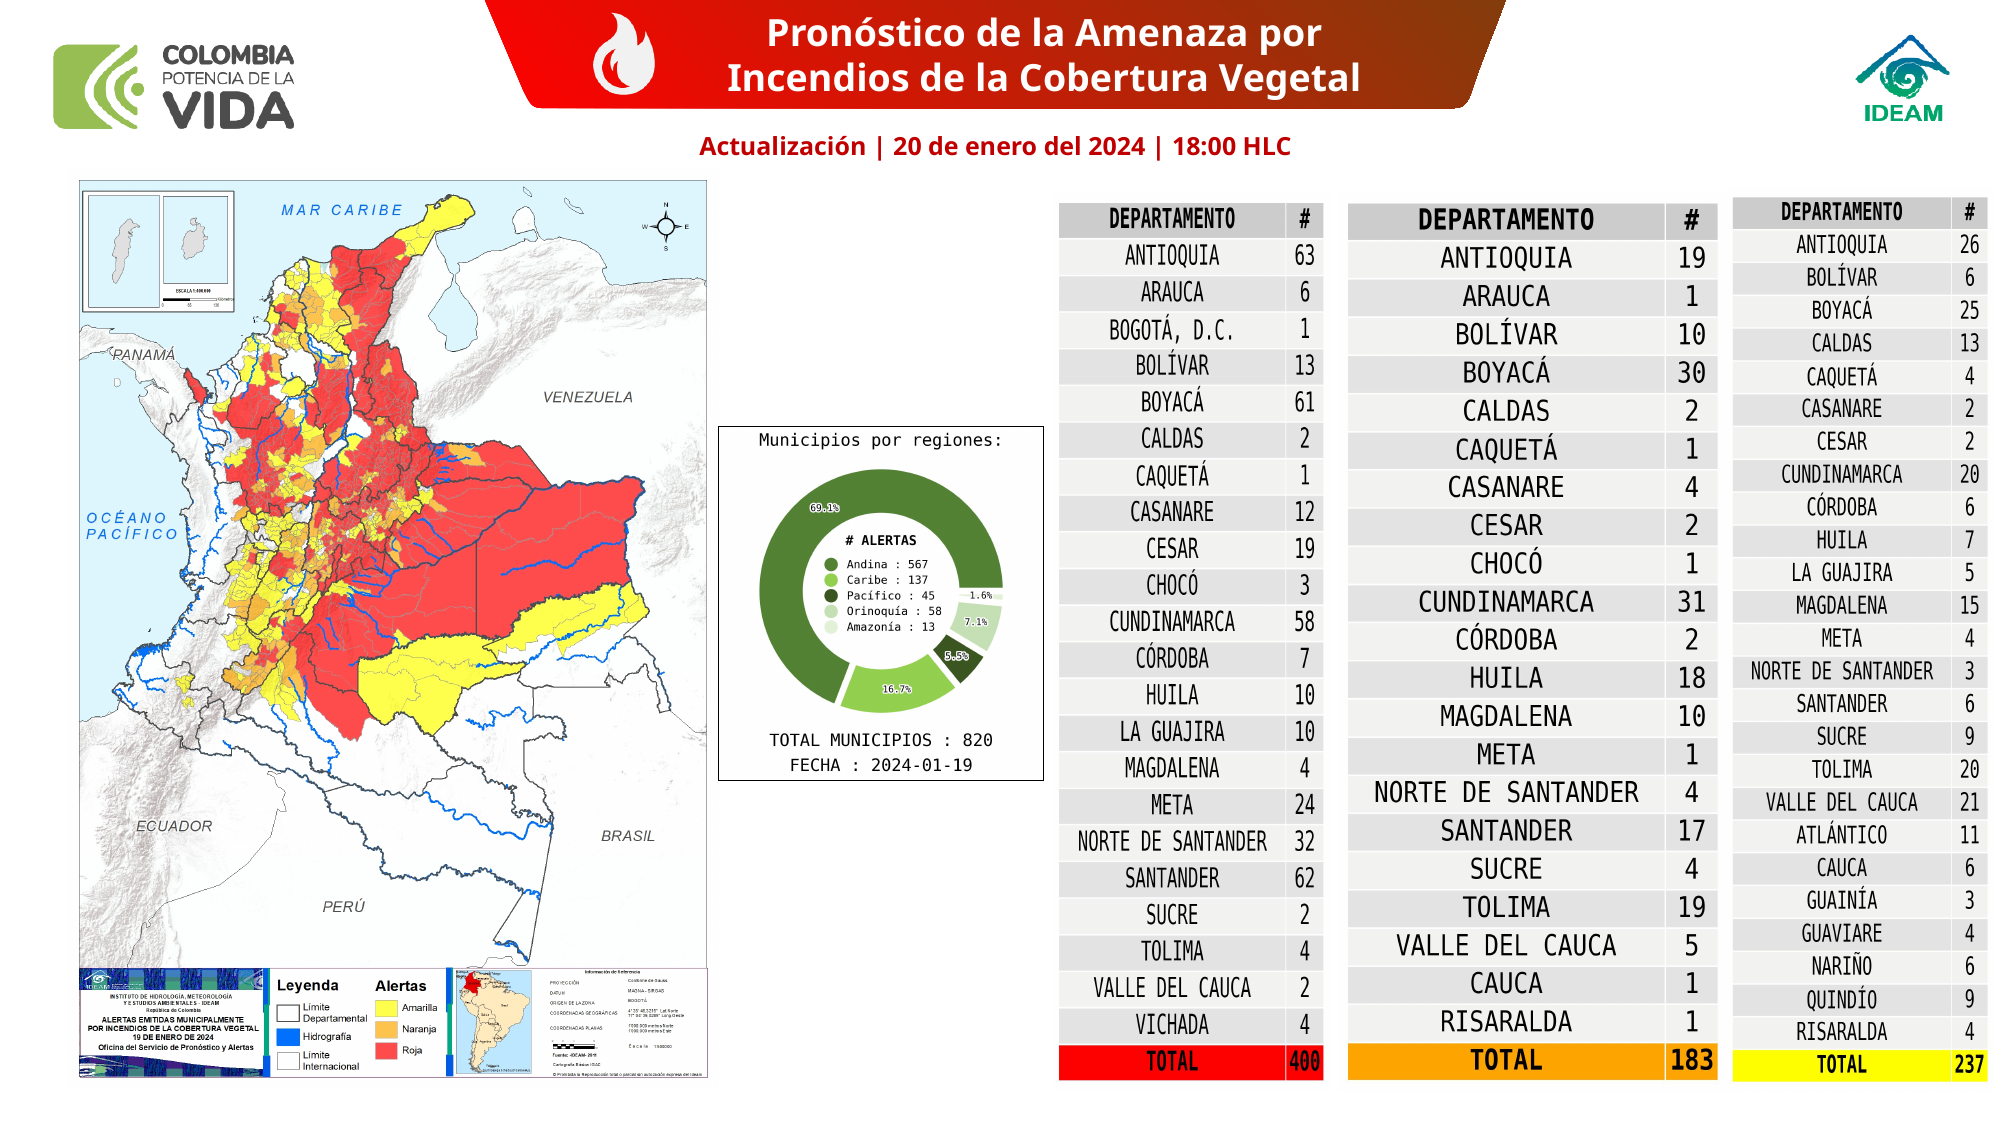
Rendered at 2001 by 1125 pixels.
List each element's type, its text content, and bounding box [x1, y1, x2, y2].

picture [593, 12, 655, 95]
picture [0, 0, 2000, 1125]
list Actualización | 20 de enero del 2024 | 18:00 HLC [585, 126, 1407, 188]
